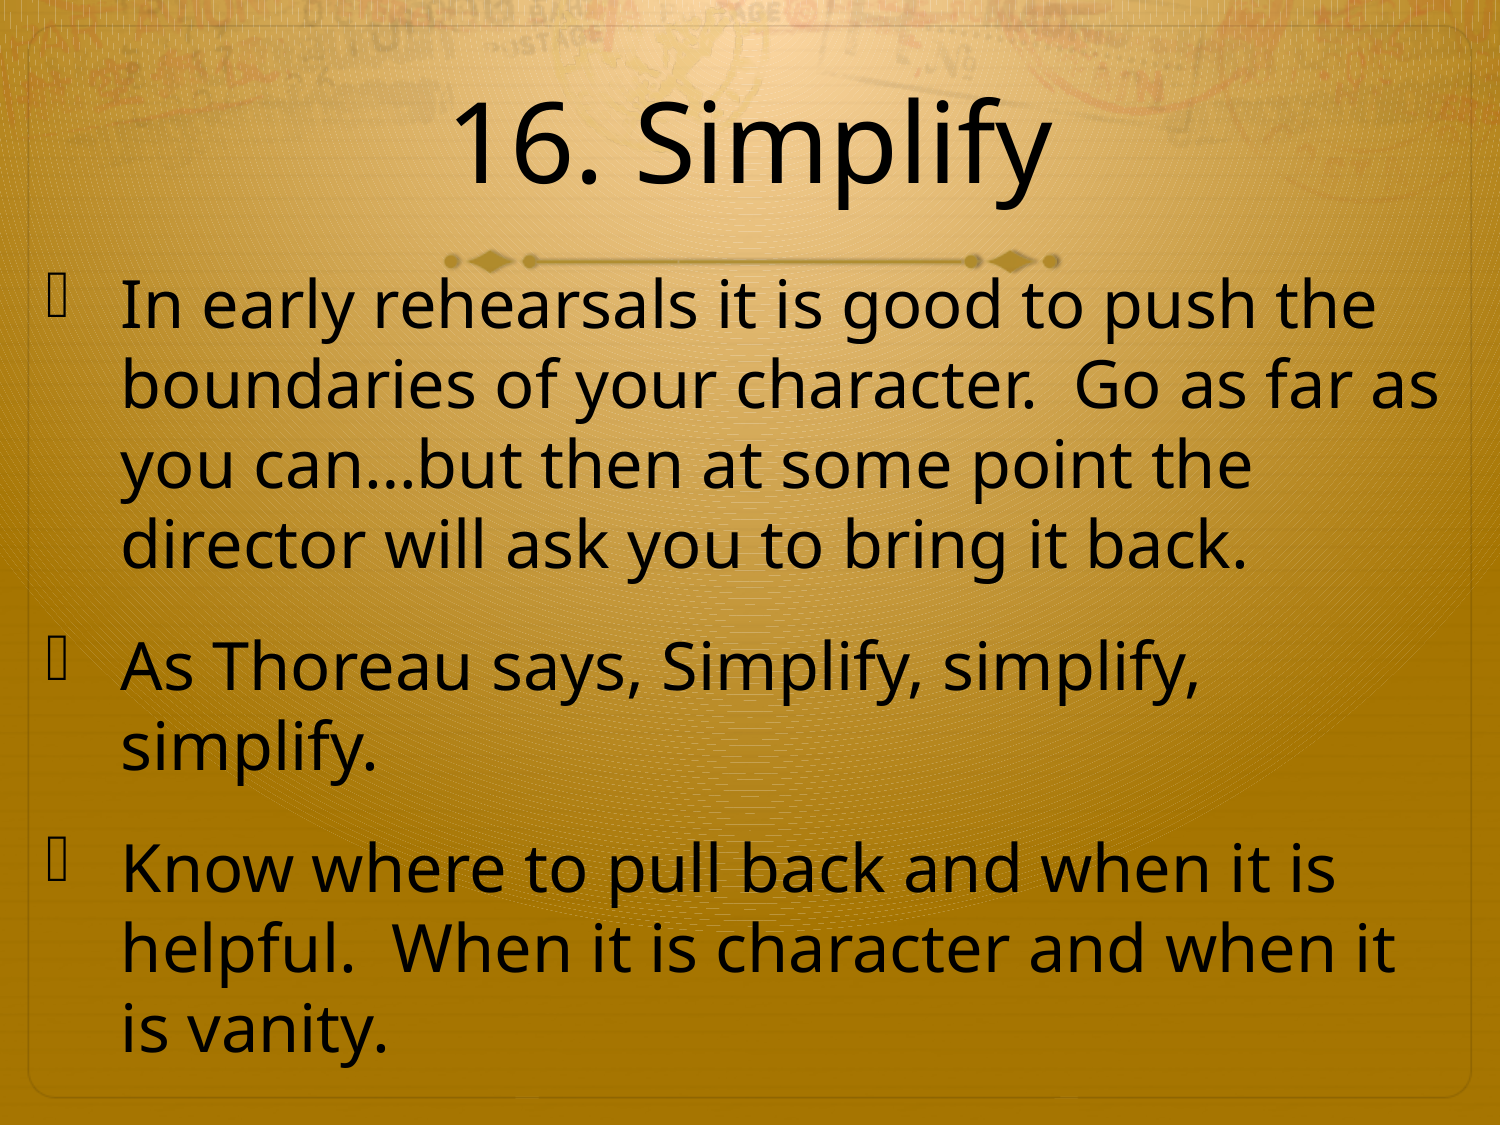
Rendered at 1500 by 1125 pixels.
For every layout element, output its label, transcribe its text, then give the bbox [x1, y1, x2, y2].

title 16. Simplify [93, 45, 1407, 233]
picture [0, 0, 1500, 1125]
list In early rehearsals it is good to push the boundaries of your character. Go as far as you can…but then at some point the director will ask you to bring it back. As Thoreau says, Simplify, simplify, simplify. Know where to pull back and when it is helpful. When it is character and when it is vanity. [30, 254, 1461, 1090]
